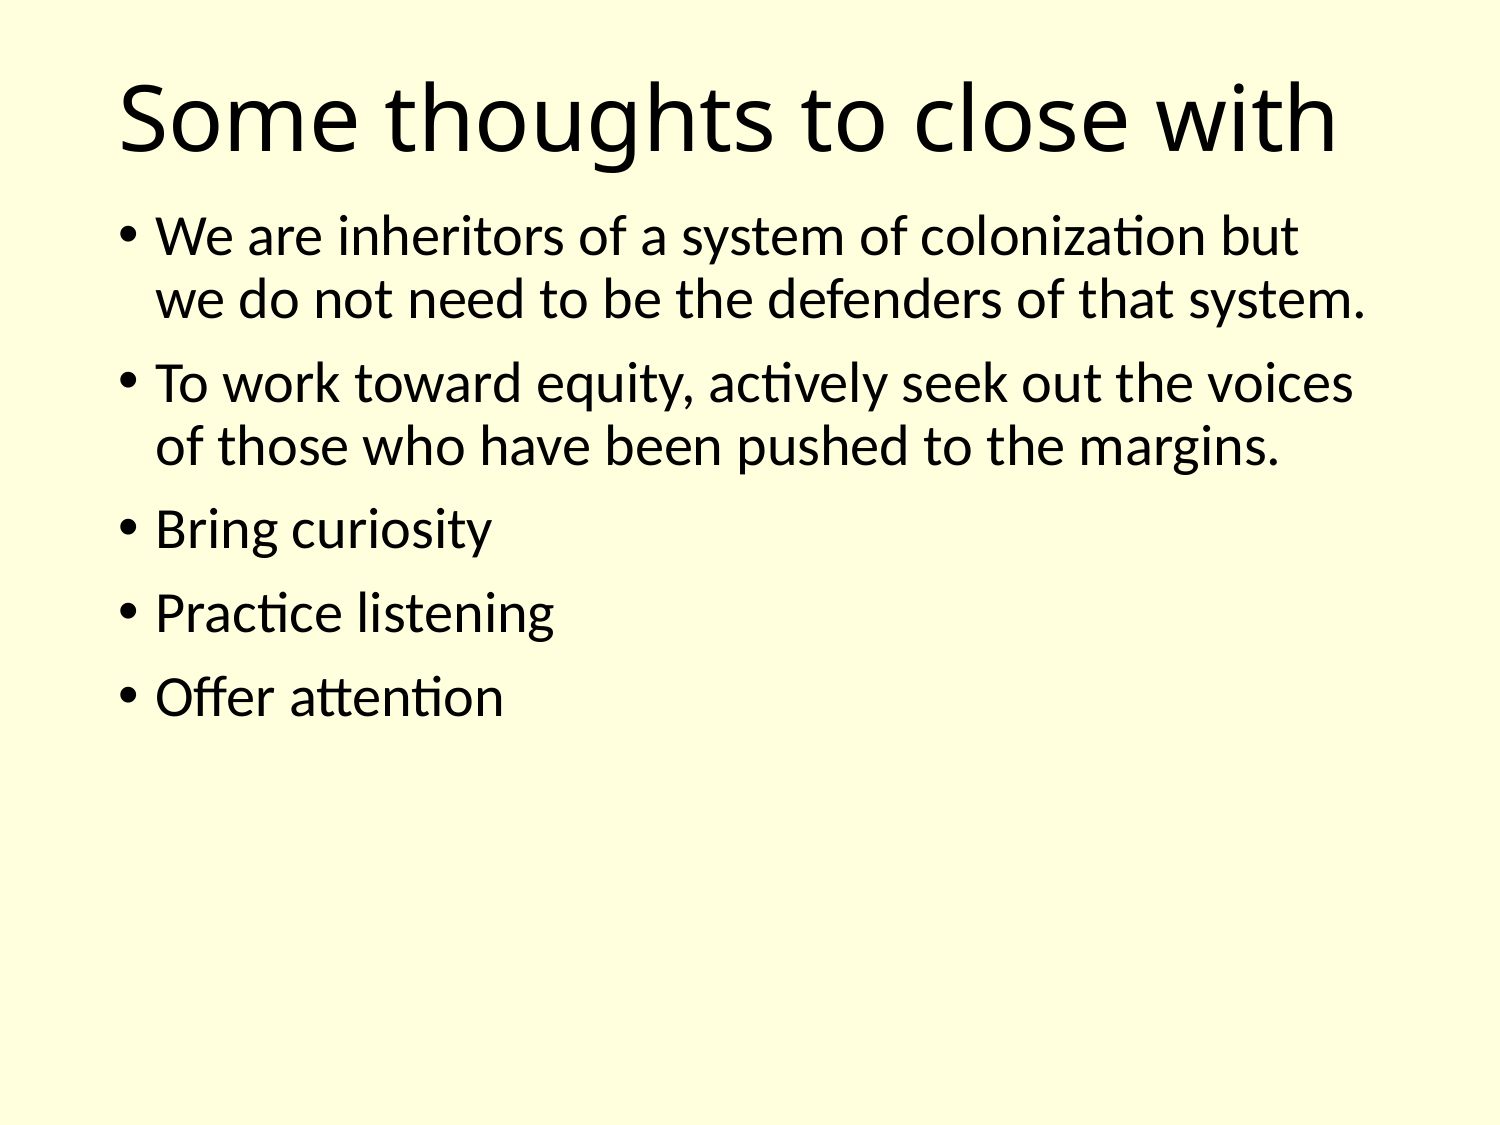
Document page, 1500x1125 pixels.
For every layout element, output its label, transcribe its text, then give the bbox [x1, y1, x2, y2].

list We are inheritors of a system of colonization but we do not need to be the defenders of that system. To work toward equity, actively seek out the voices of those who have been pushed to the margins. Bring curiosity Practice listening Offer attention [103, 197, 1397, 1030]
title Some thoughts to close with [103, 59, 1397, 185]
